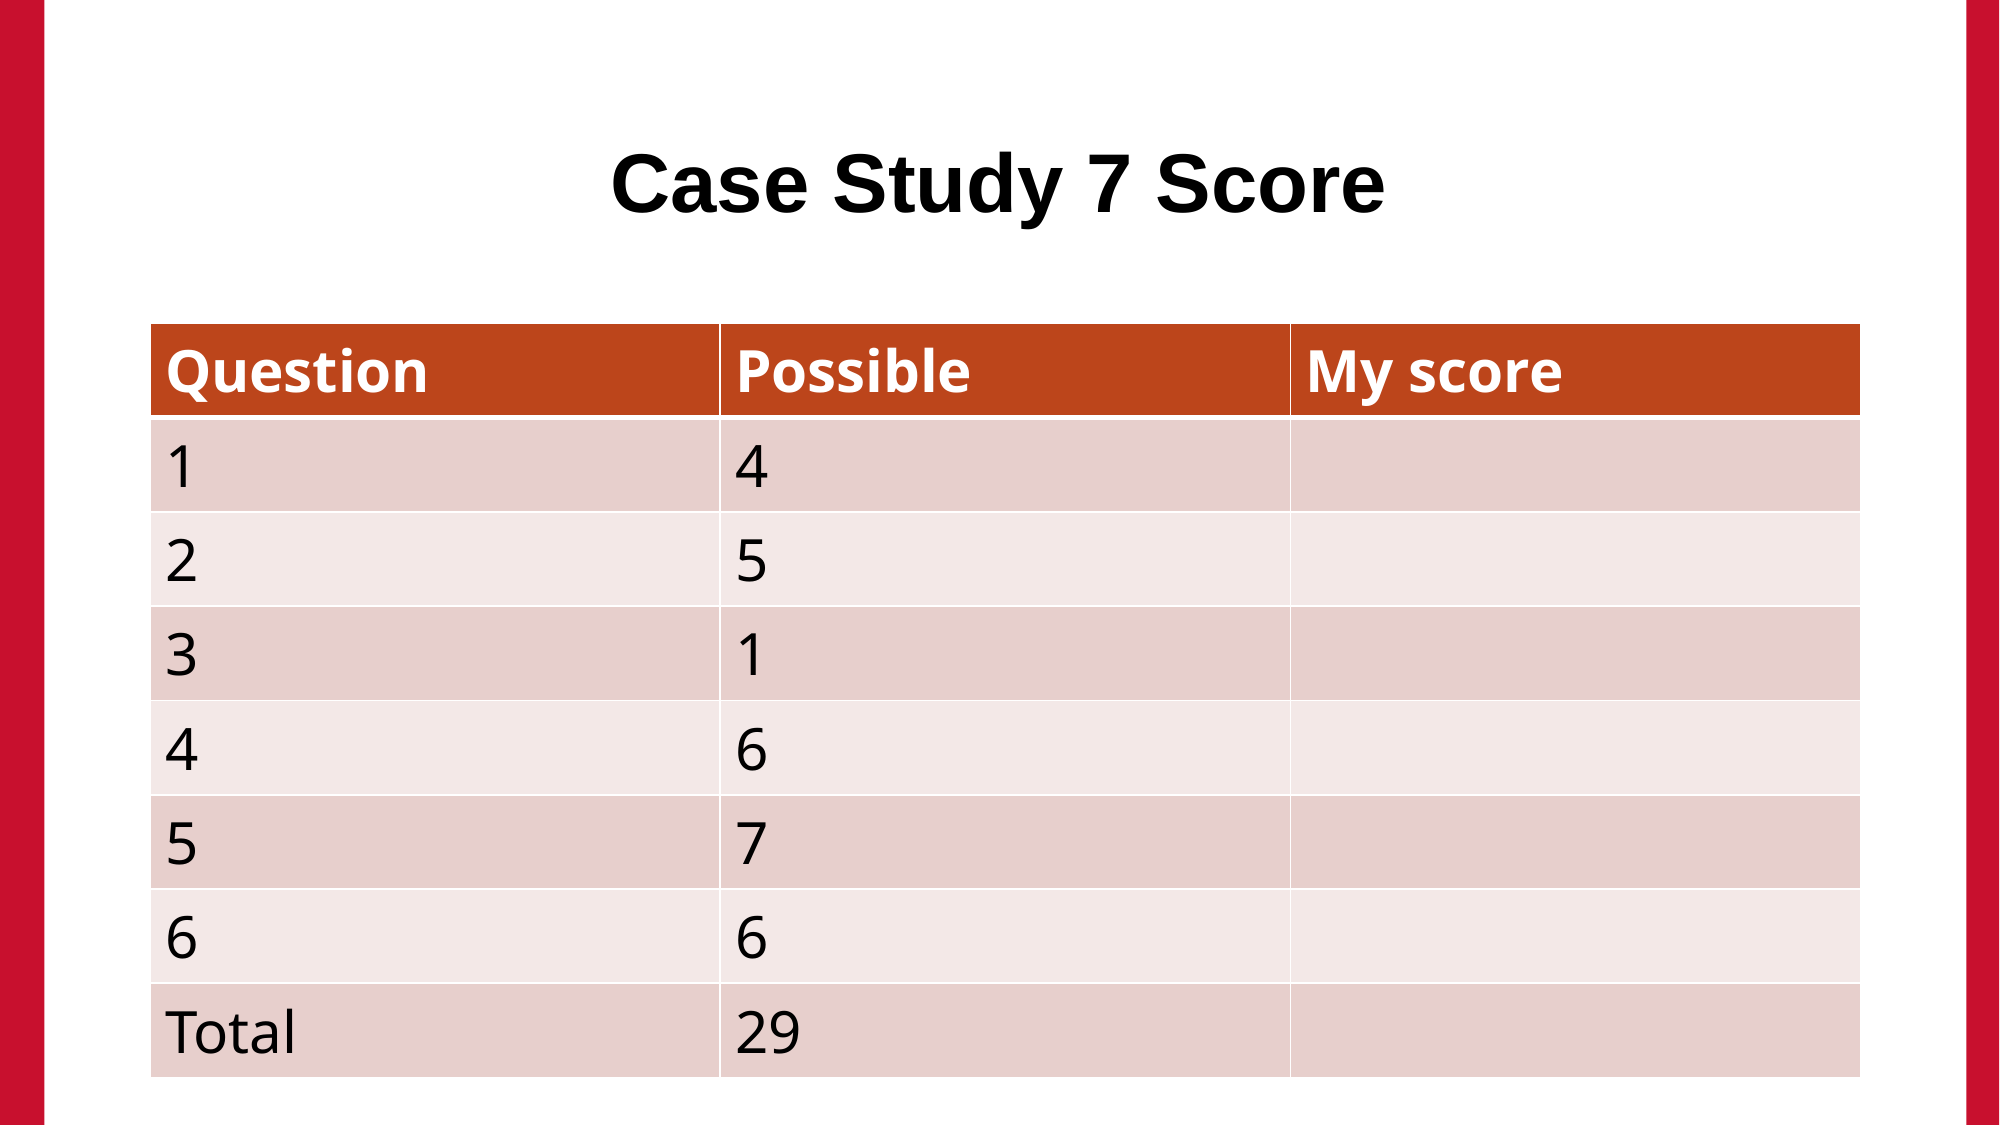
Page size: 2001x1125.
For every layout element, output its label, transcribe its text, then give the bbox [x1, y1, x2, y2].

table_cell 1 [721, 607, 1290, 700]
table_cell 3 [151, 607, 719, 700]
table_cell 6 [721, 701, 1290, 794]
table_cell 5 [151, 796, 719, 888]
table_cell 1 [151, 420, 719, 511]
table_header Possible [721, 324, 1290, 415]
table_cell 7 [721, 796, 1290, 888]
table_cell [1291, 420, 1860, 511]
table_cell [1291, 984, 1860, 1077]
table_cell 6 [721, 890, 1290, 982]
table_header Question [151, 324, 719, 415]
table_cell 29 [721, 984, 1290, 1077]
table_cell 2 [151, 513, 719, 605]
title Case Study 7 Score [149, 99, 1849, 260]
table_cell [1291, 796, 1860, 888]
table_cell [1291, 890, 1860, 982]
table_cell 4 [151, 701, 719, 794]
table_cell 4 [721, 420, 1290, 511]
table_cell [1291, 607, 1860, 700]
table_cell Total [151, 984, 719, 1077]
table_cell [1291, 513, 1860, 605]
table_header My score [1291, 324, 1860, 415]
table_cell 6 [151, 890, 719, 982]
table_cell [1291, 701, 1860, 794]
table_cell 5 [721, 513, 1290, 605]
